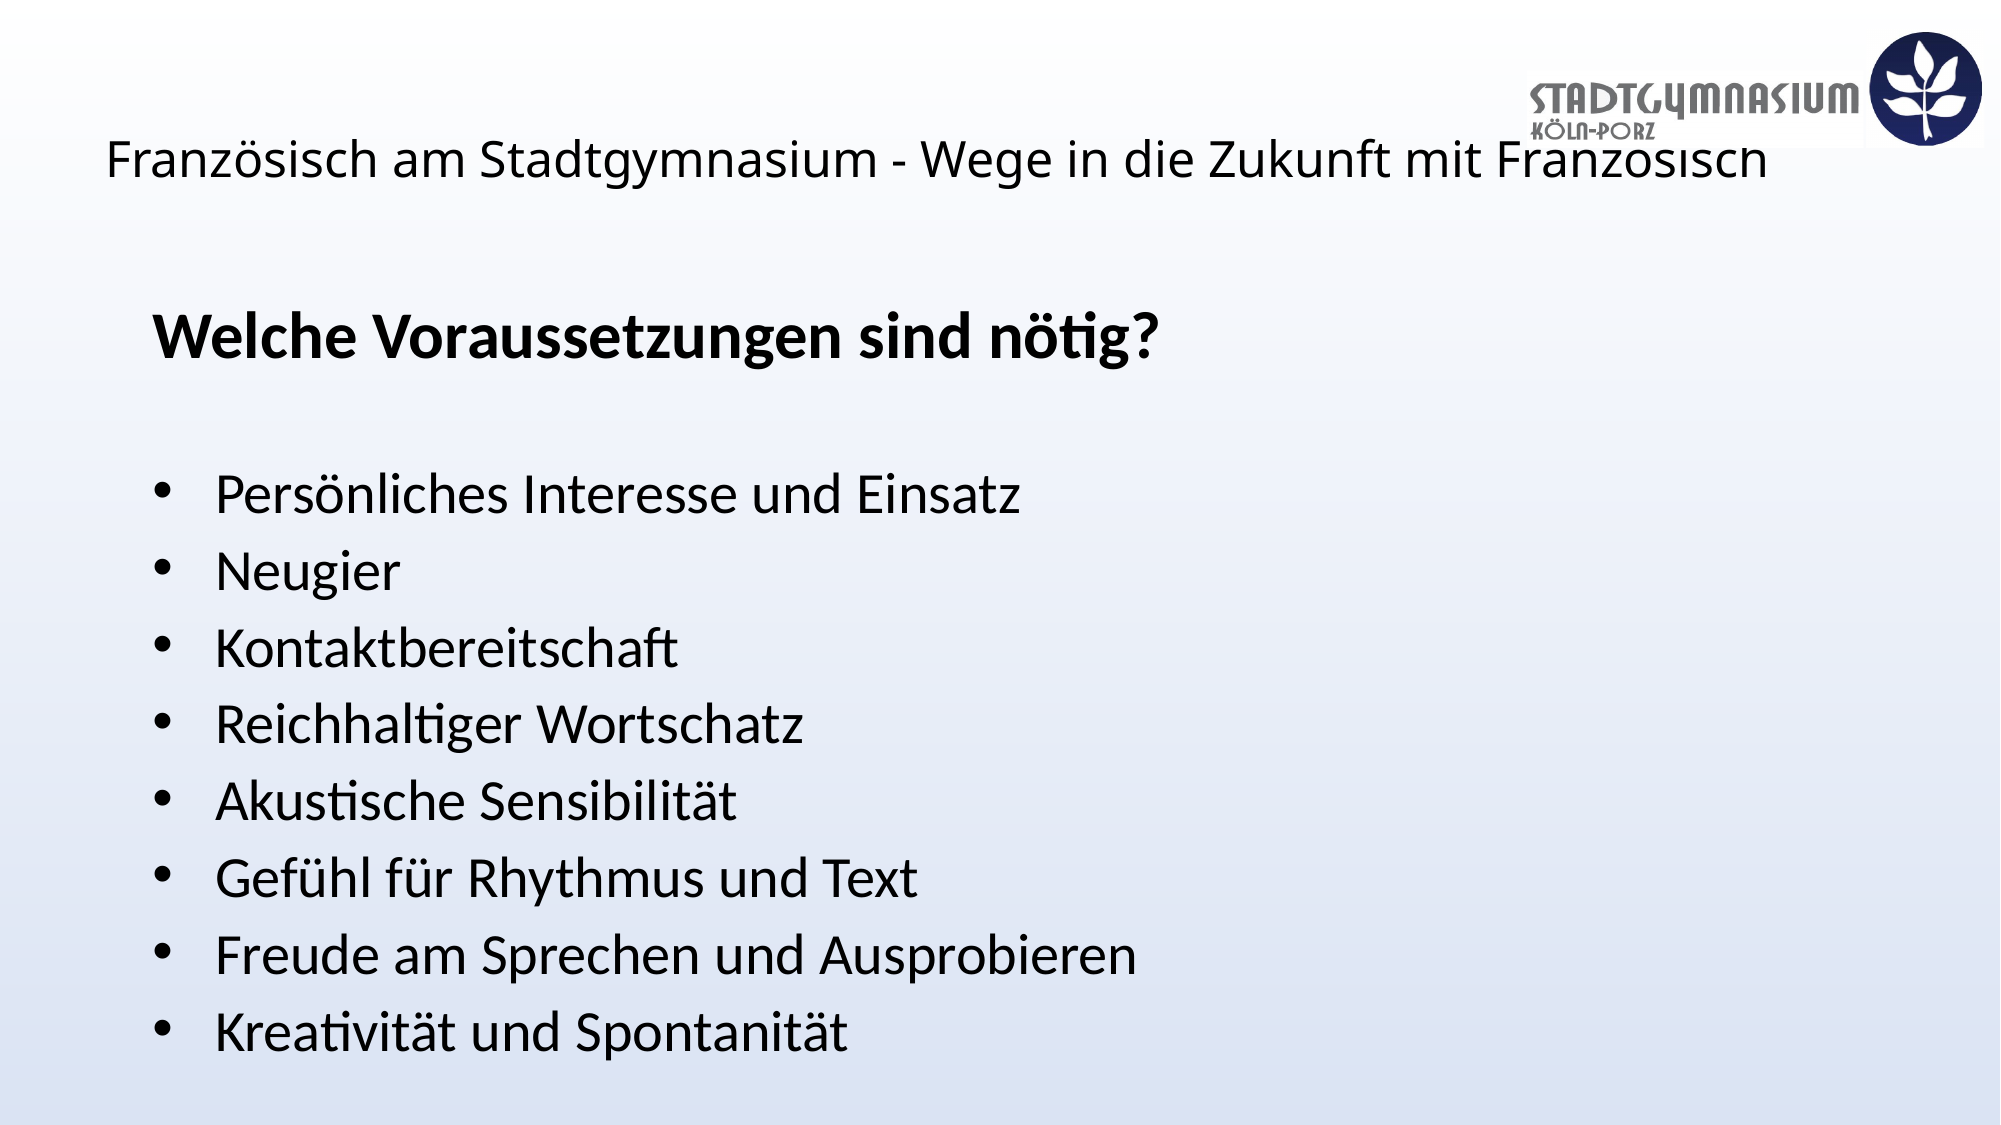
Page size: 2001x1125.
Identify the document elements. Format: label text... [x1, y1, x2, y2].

picture [1527, 70, 1864, 148]
list Welche Voraussetzungen sind nötig? Persönliches Interesse und Einsatz Neugier Kontaktbereitschaft Reichhaltiger Wortschatz Akustische Sensibilität Gefühl für Rhythmus und Text Freude am Sprechen und Ausprobieren Kreativität und Spontanität [137, 299, 1863, 1125]
title Französisch am Stadtgymnasium - Wege in die Zukunft mit Französisch [89, 52, 1815, 271]
picture [1866, 29, 1985, 148]
